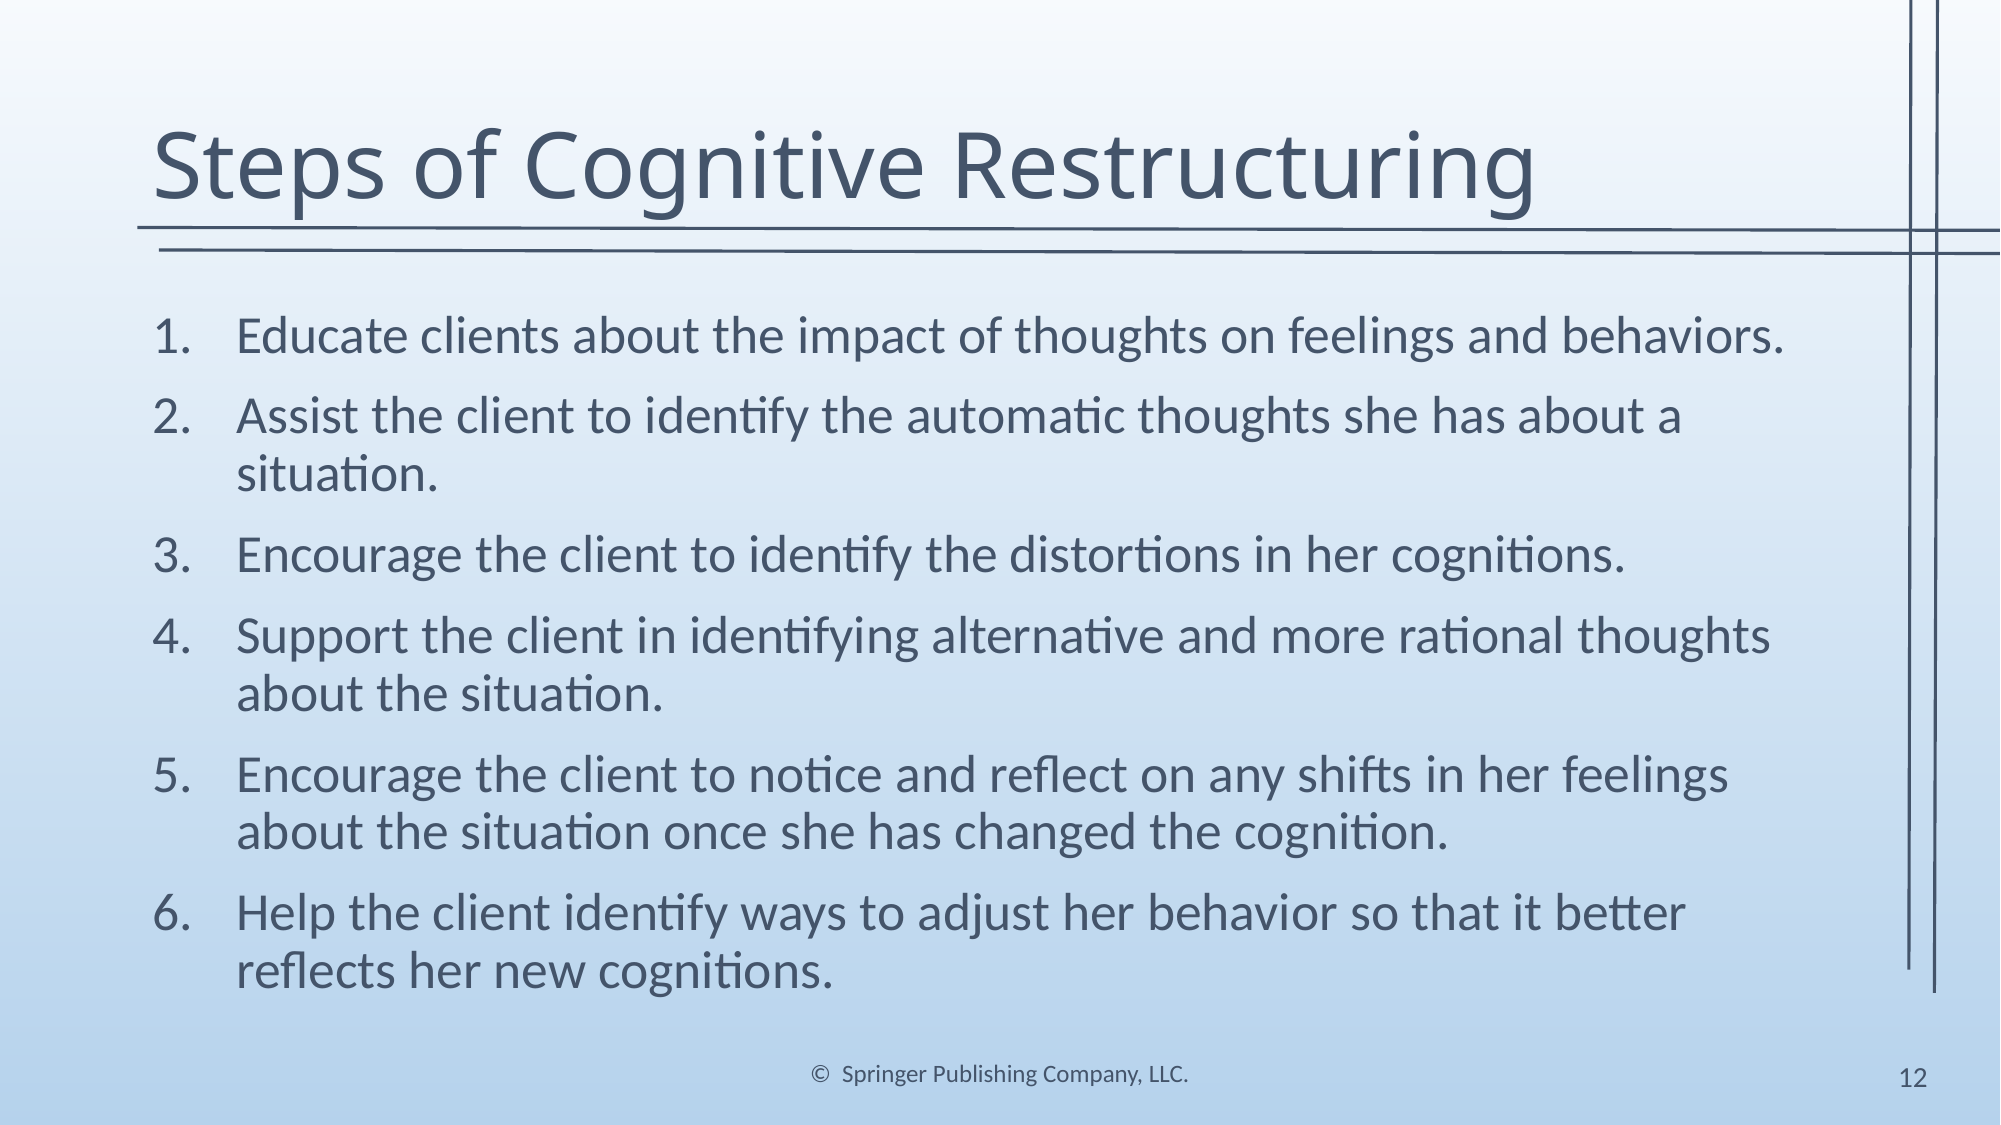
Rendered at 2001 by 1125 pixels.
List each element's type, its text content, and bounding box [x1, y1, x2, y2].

title Steps of Cognitive Restructuring [137, 59, 1863, 278]
list Educate clients about the impact of thoughts on feelings and behaviors. Assist the client to identify the automatic thoughts she has about a situation. Encourage the client to identify the distortions in her cognitions. Support the client in identifying alternative and more rational thoughts about the situation. Encourage the client to notice and reflect on any shifts in her feelings about the situation once she has changed the cognition. Help the client identify ways to adjust her behavior so that it better reflects her new cognitions. [137, 299, 1863, 1014]
